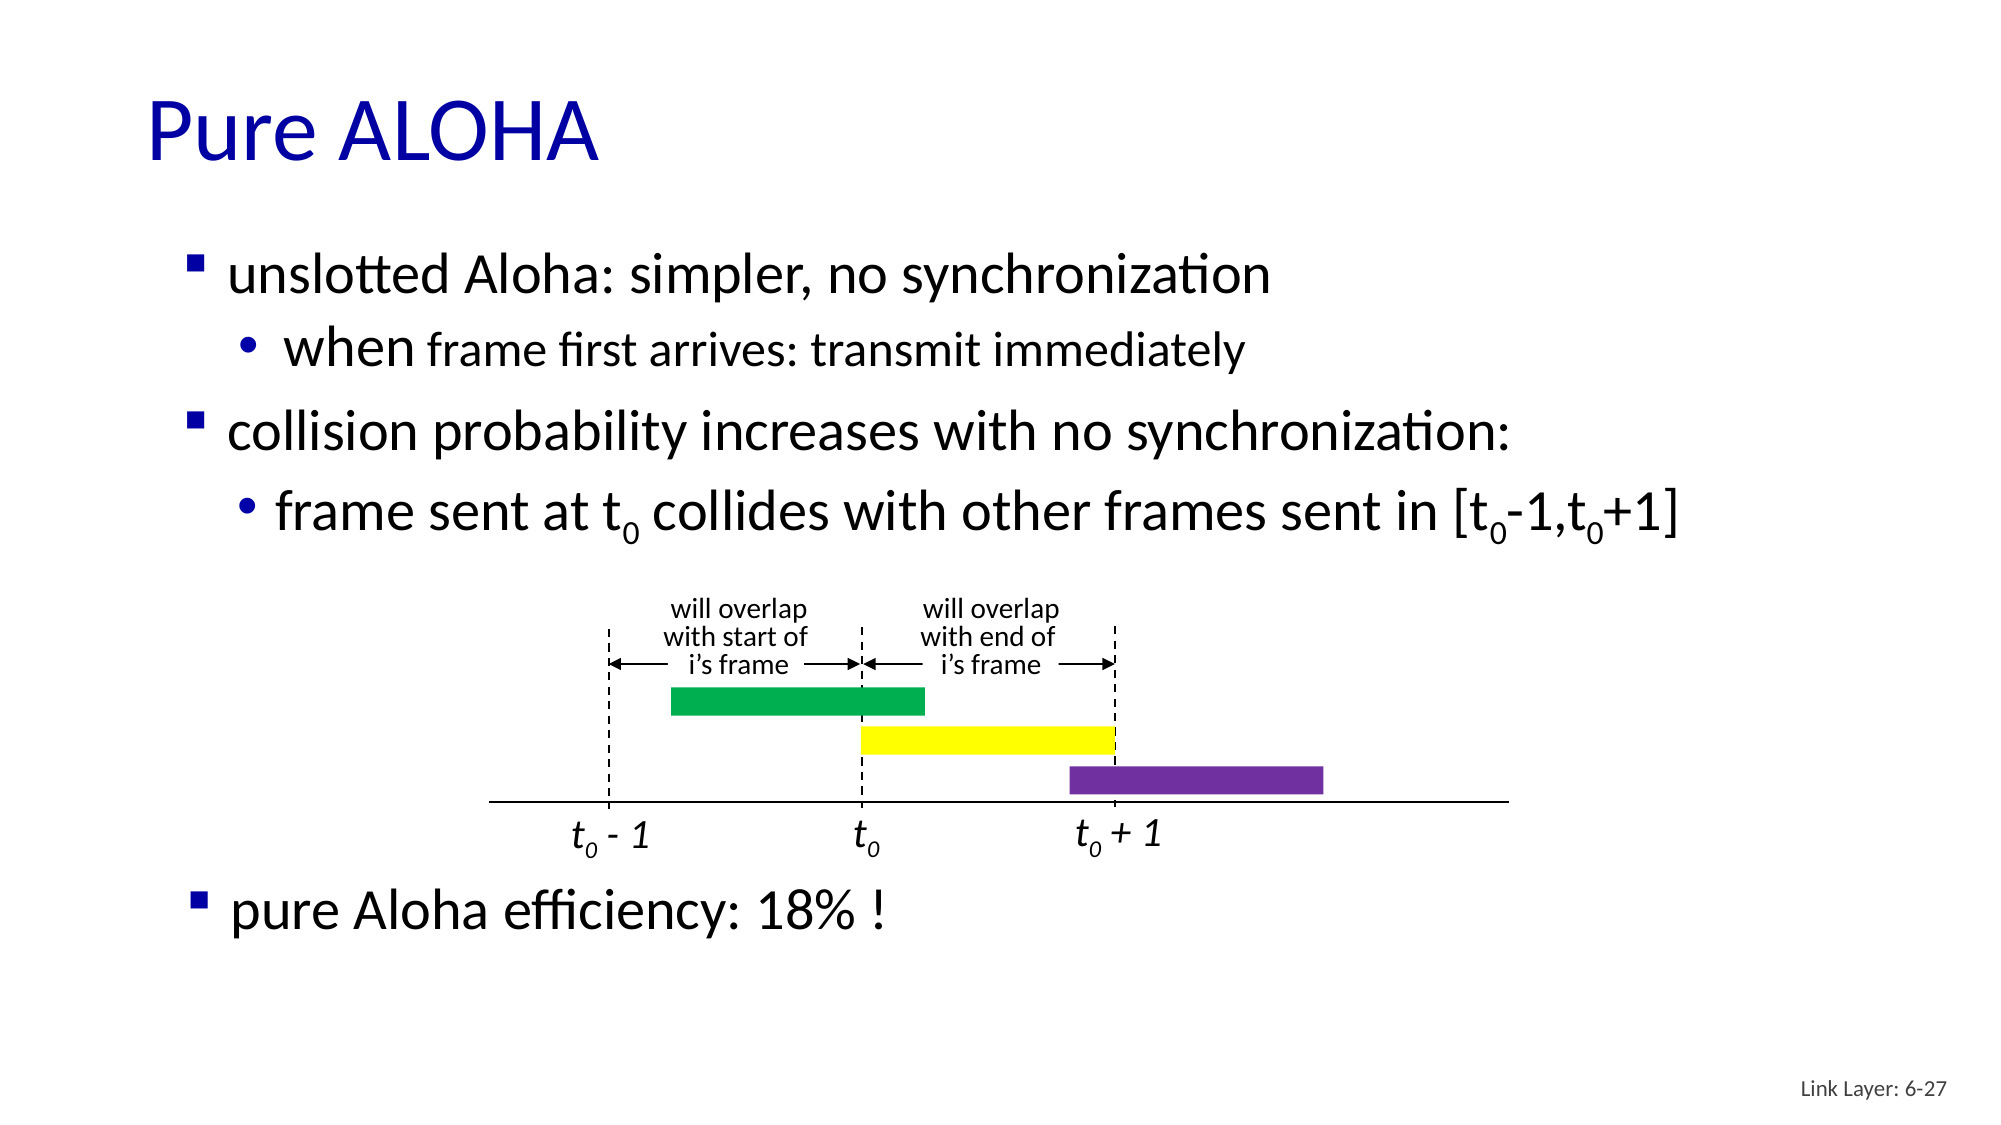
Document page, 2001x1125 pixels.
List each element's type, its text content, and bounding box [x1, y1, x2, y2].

text_box unslotted Aloha: simpler, no synchronization when frame first arrives: transmit immediately collision probability increases with no synchronization: frame sent at t0 collides with other frames sent in [t0-1,t0+1] [146, 235, 1872, 616]
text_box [489, 588, 1509, 865]
title Pure ALOHA [131, 57, 1857, 205]
slide_number Link Layer: 6-27 [1512, 1056, 1963, 1117]
text_box pure Aloha efficiency: 18% ! [149, 872, 1875, 974]
